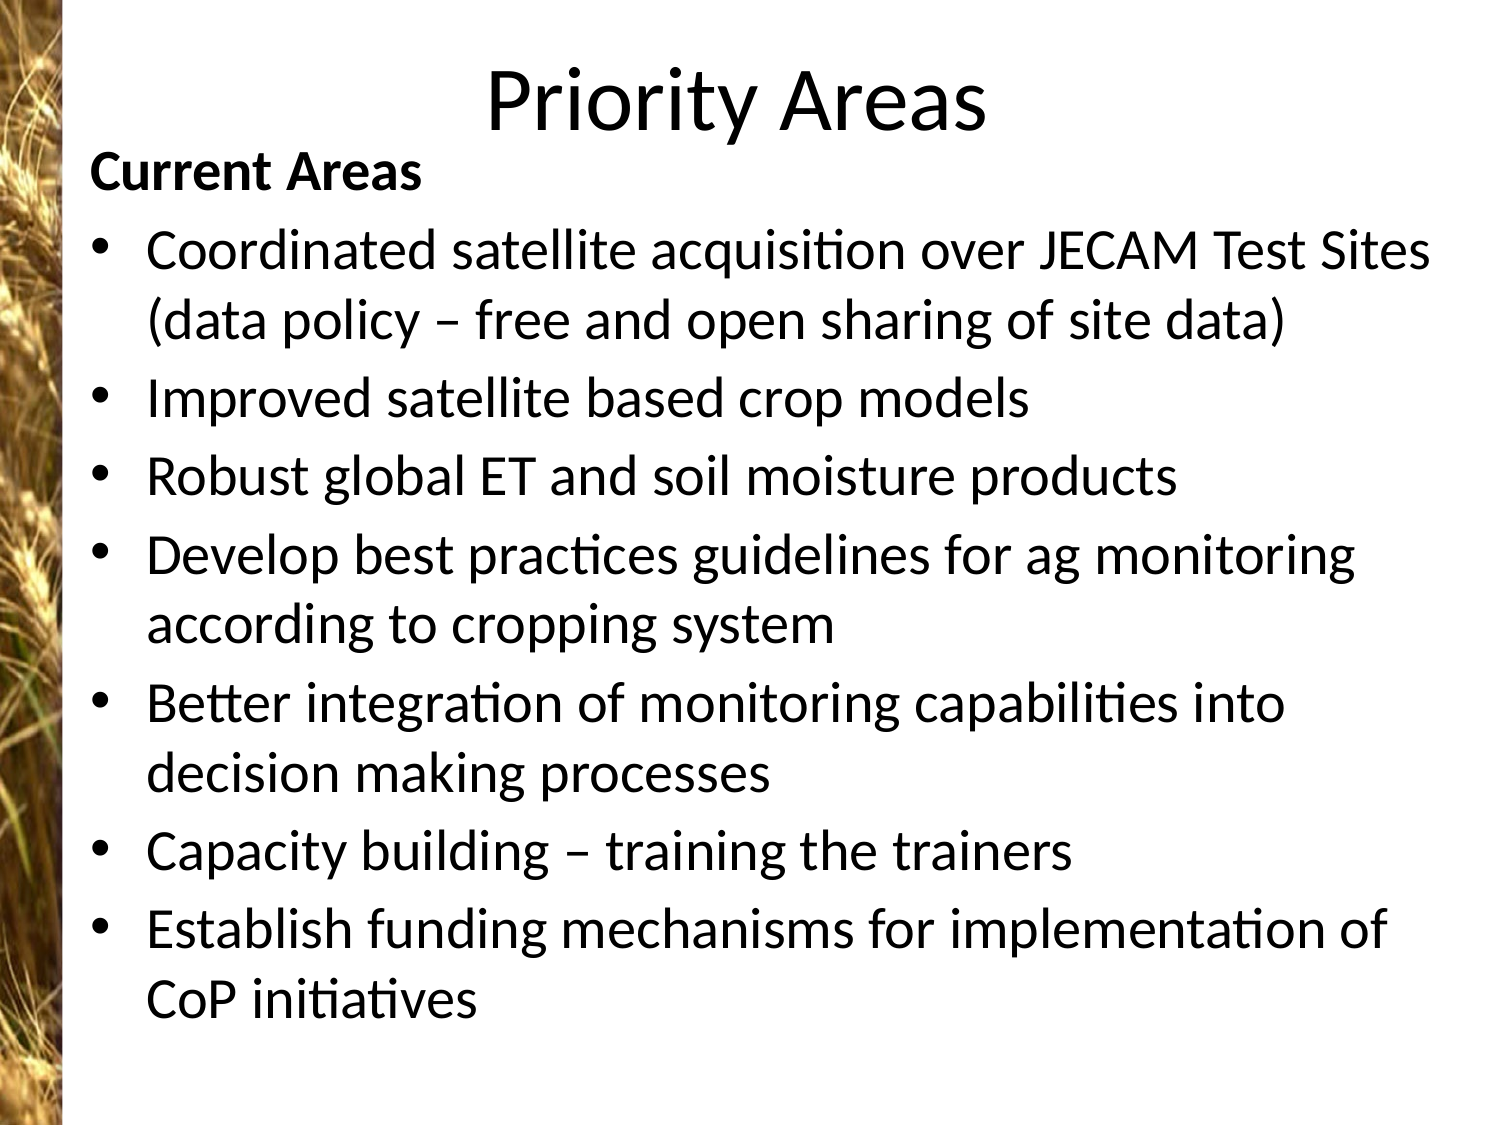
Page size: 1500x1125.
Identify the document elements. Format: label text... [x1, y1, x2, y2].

list Current Areas Coordinated satellite acquisition over JECAM Test Sites (data policy – free and open sharing of site data) Improved satellite based crop models Robust global ET and soil moisture products Develop best practices guidelines for ag monitoring according to cropping system Better integration of monitoring capabilities into decision making processes Capacity building – training the trainers Establish funding mechanisms for implementation of CoP initiatives [75, 125, 1488, 1125]
picture [0, 0, 63, 1125]
title Priority Areas [63, 0, 1413, 188]
